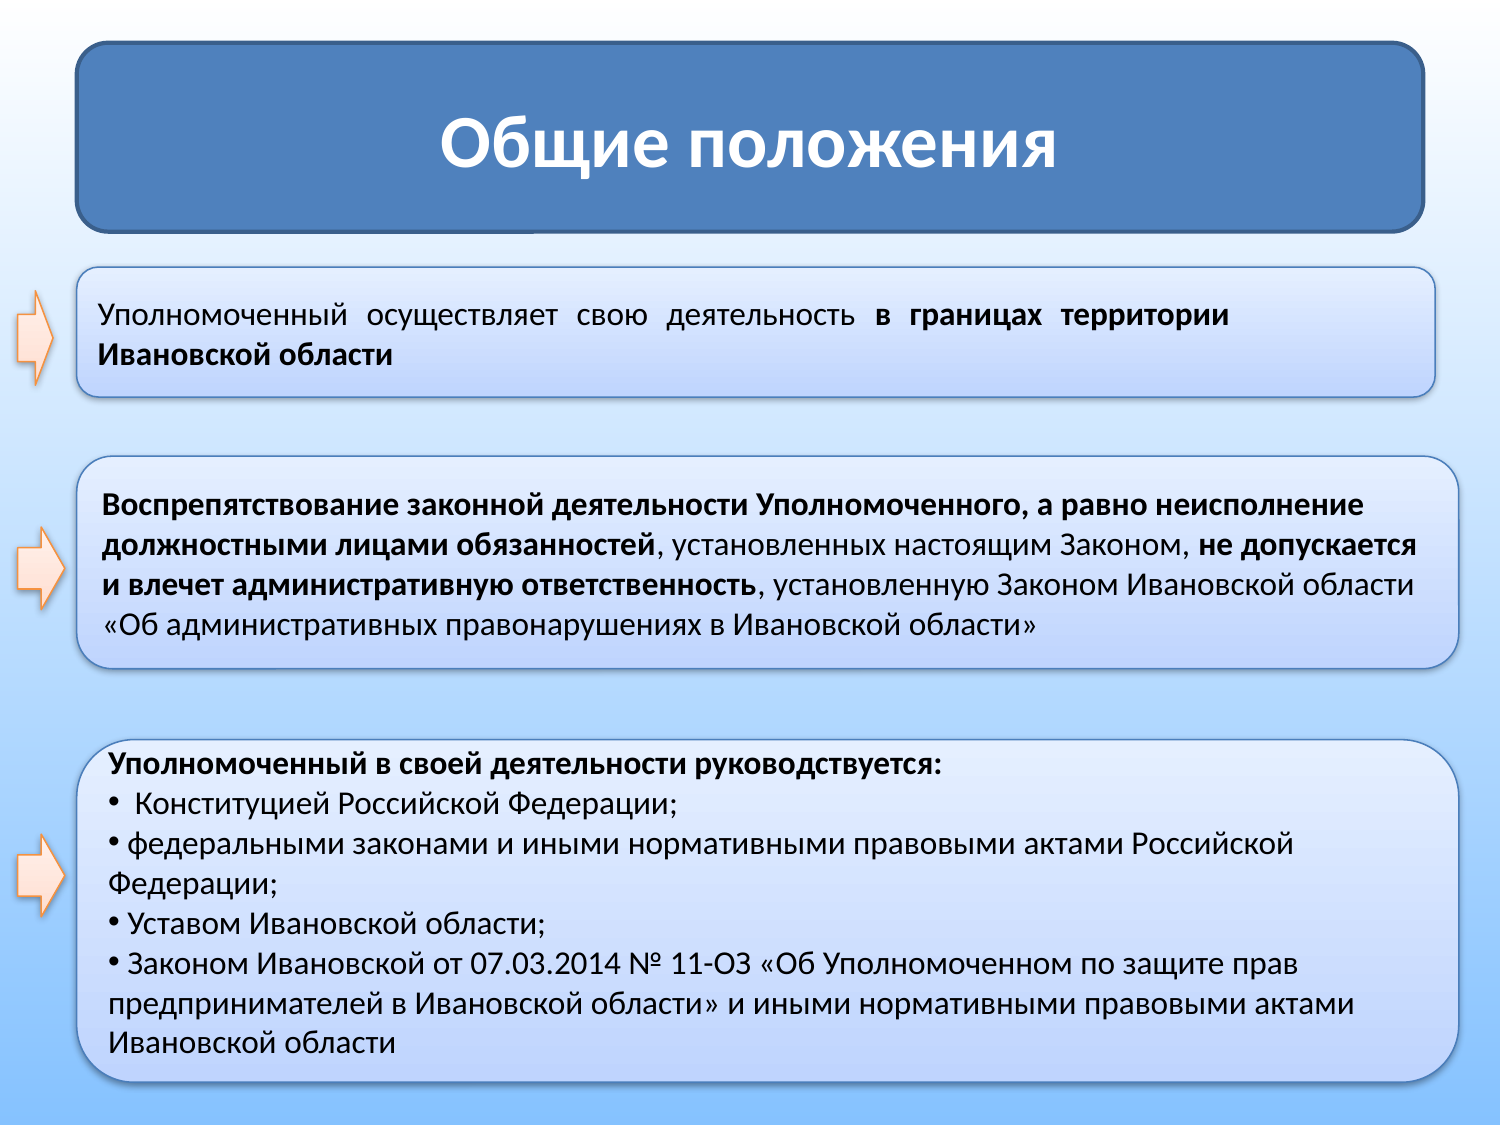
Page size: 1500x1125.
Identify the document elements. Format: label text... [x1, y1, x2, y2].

list [75, 262, 1425, 276]
text_box Уполномоченный осуществляет свою деятельность в границах территории Ивановской области [75, 266, 1436, 398]
list [75, 392, 1425, 476]
text_box [16, 833, 66, 918]
text_box [16, 526, 66, 611]
text_box Воспрепятствование законной деятельности Уполномоченного, а равно неисполнение должностными лицами обязанностей, установленных настоящим Законом, не допускается и влечет административную ответственность, установленную Законом Ивановской области «Об административных правонарушениях в Ивановской области» [75, 455, 1460, 670]
text_box [16, 289, 54, 386]
list [75, 654, 1425, 776]
text_box Уполномоченный в своей деятельности руководствуется: Конституцией Российской Федерации; федеральными законами и иными нормативными правовыми актами Российской Федерации; Уставом Ивановской области; Законом Ивановской от 07.03.2014 № 11-ОЗ «Об Уполномоченном по защите прав предпринимателей в Ивановской области» и иными нормативными правовыми актами Ивановской области [75, 738, 1460, 1084]
text_box Общие положения [74, 40, 1426, 234]
